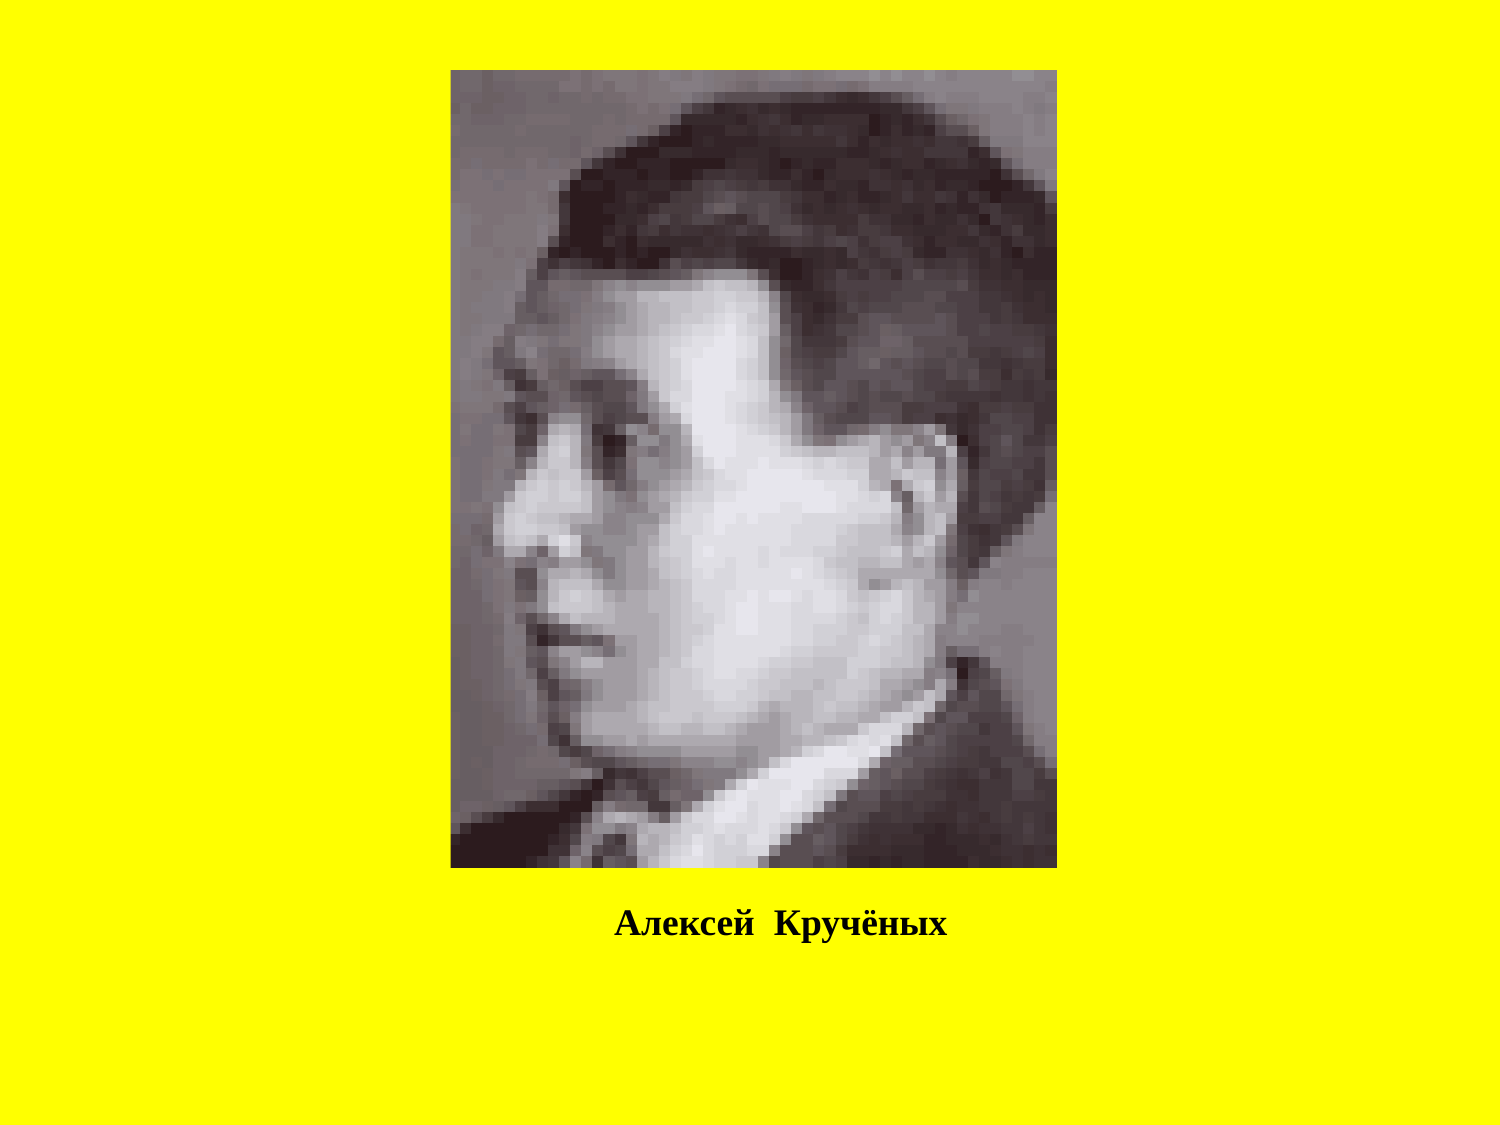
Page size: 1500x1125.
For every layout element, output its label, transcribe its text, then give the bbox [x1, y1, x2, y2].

picture [450, 70, 1058, 868]
text_box Алексей Кручёных [599, 890, 963, 951]
